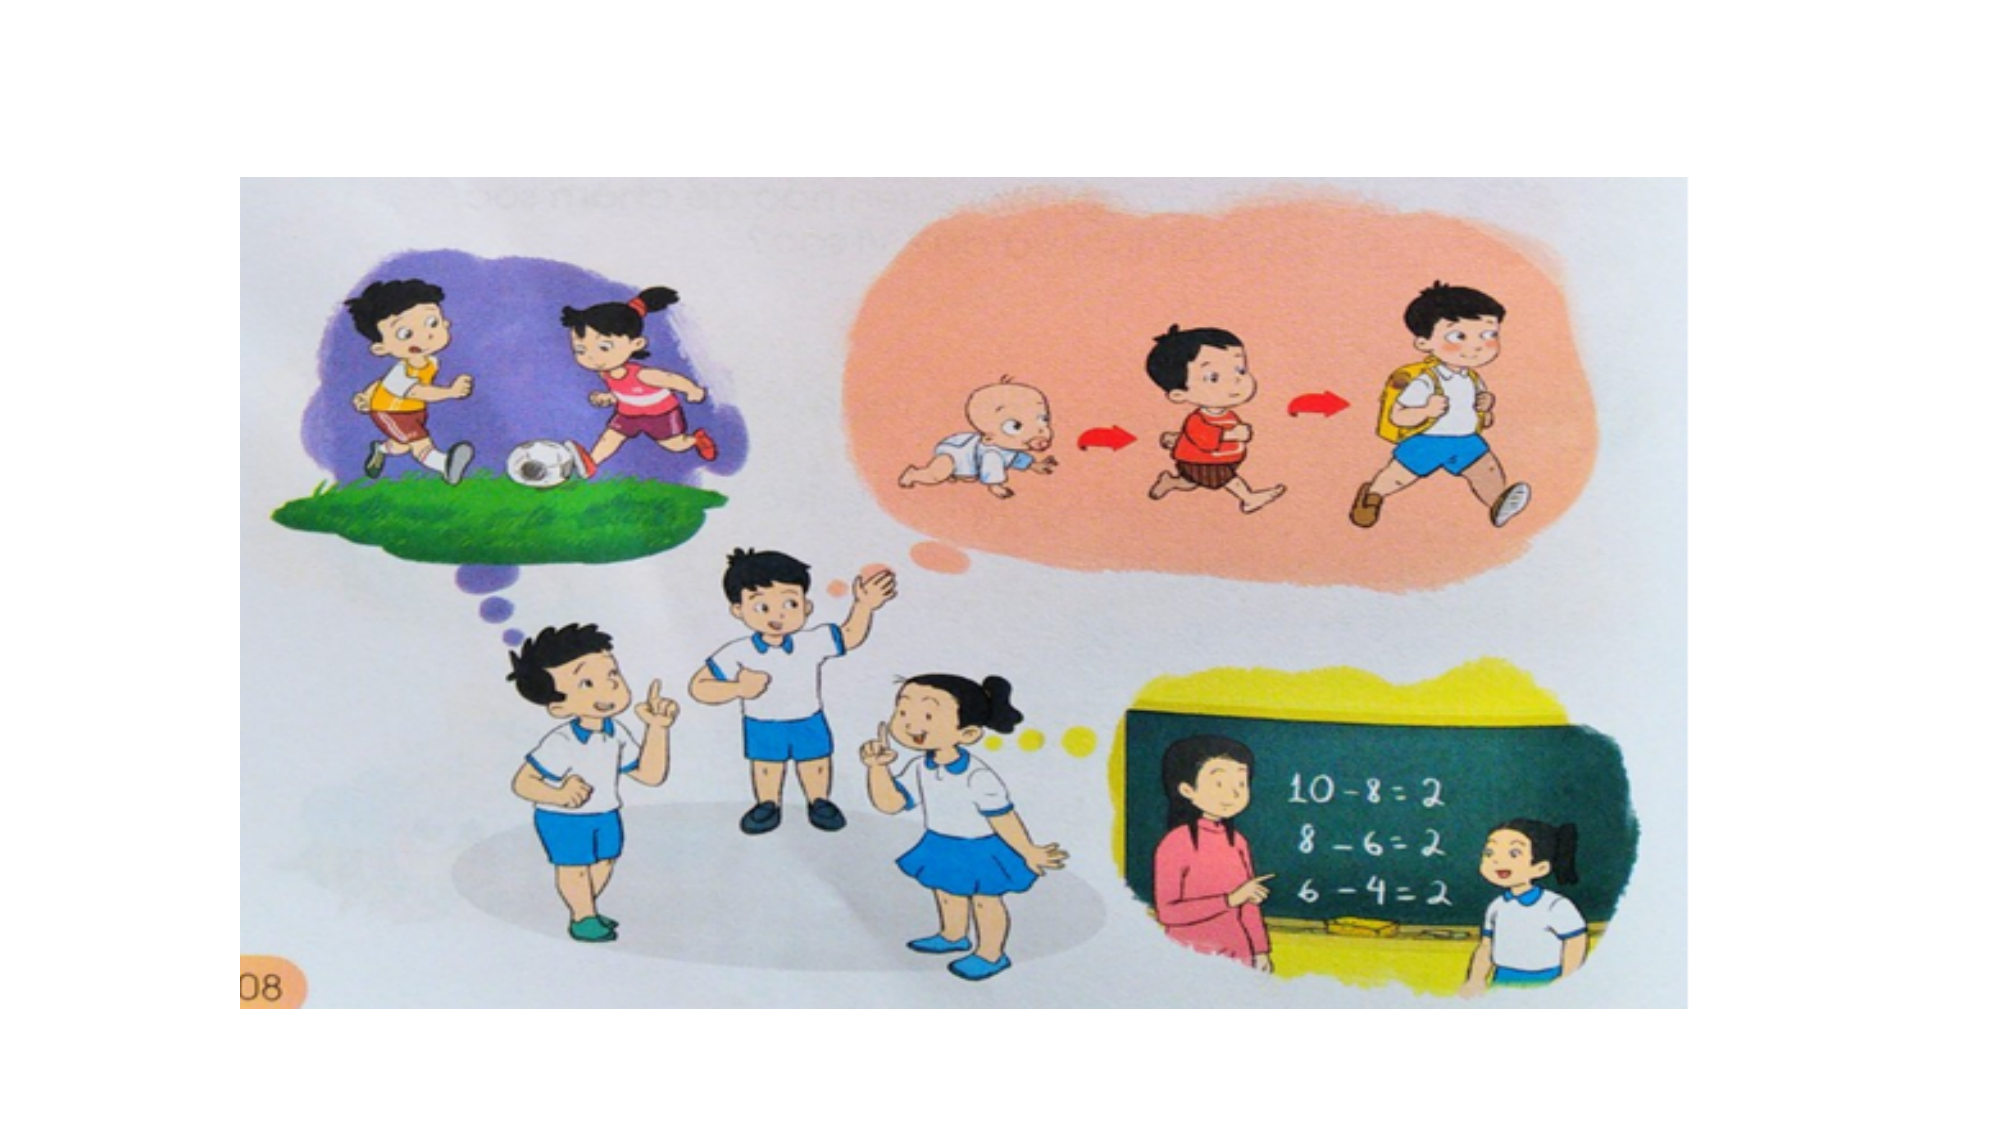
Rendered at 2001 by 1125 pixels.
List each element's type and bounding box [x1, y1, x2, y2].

picture [240, 177, 1751, 1009]
